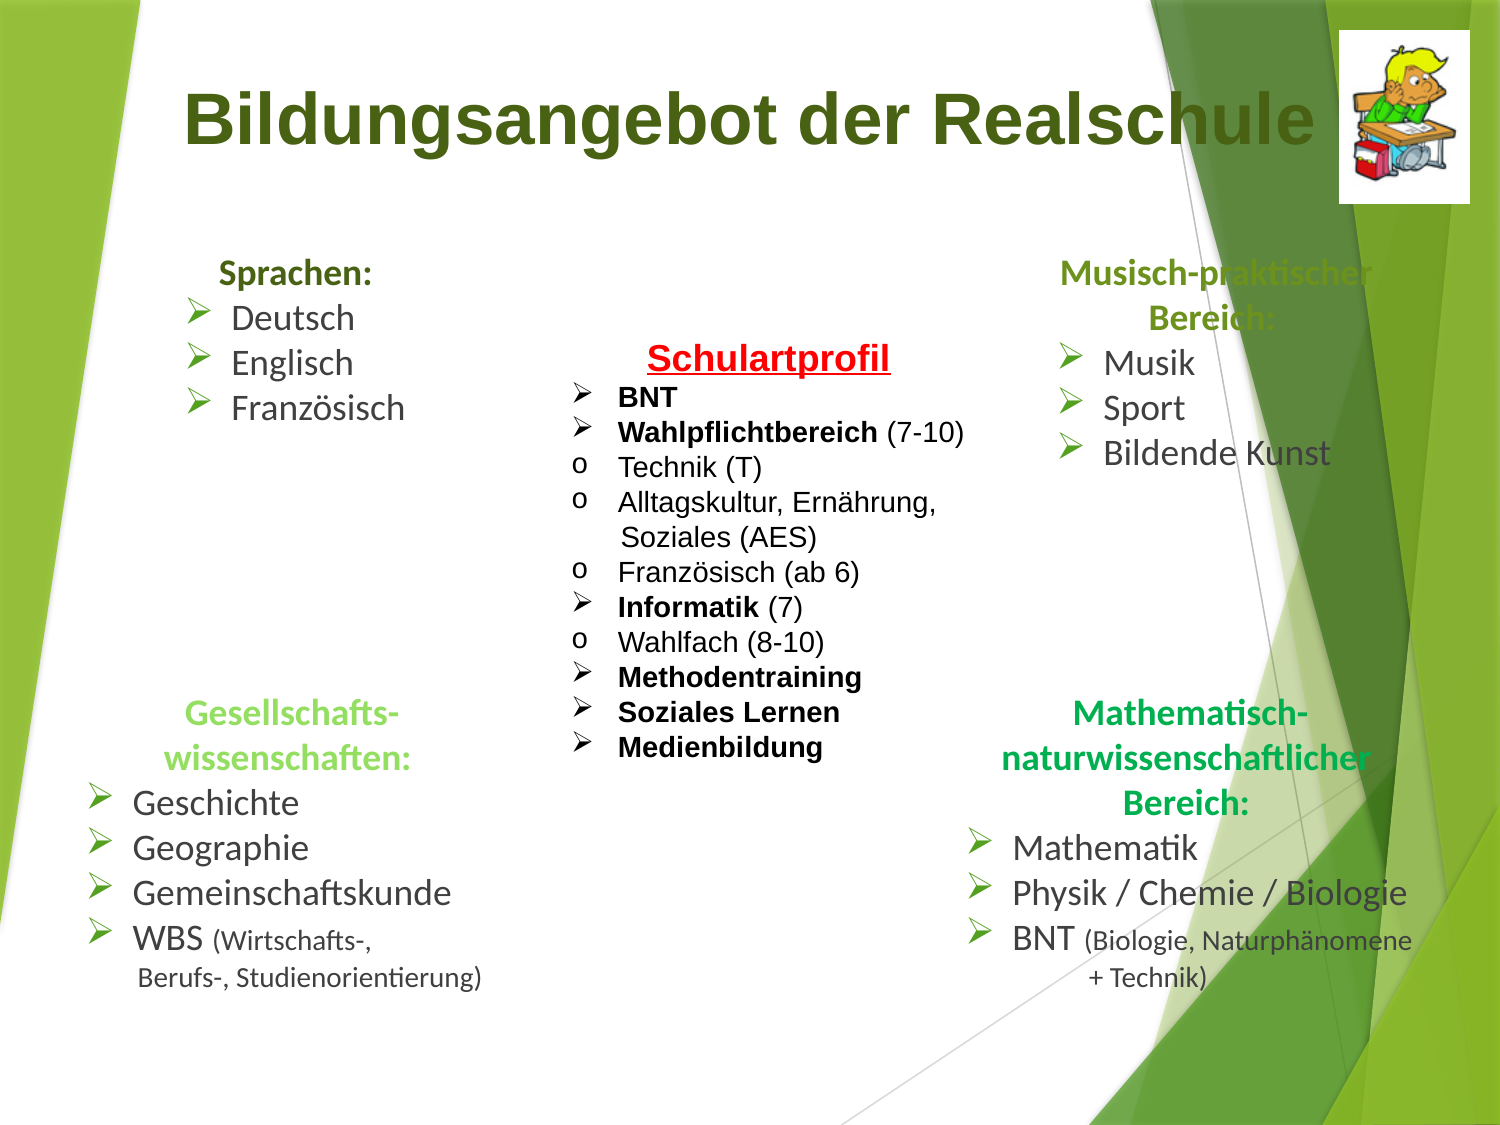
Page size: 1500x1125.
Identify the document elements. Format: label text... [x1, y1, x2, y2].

picture [1338, 30, 1470, 205]
text_box Musisch-praktischer Bereich: Musik Sport Bildende Kunst [1041, 240, 1392, 481]
text_box Mathematisch-naturwissenschaftlicher Bereich: Mathematik Physik / Chemie / Biologie BNT (Biologie, Naturphänomene + Technik) [950, 680, 1431, 1001]
text_box Sprachen: Deutsch Englisch Französisch [169, 240, 422, 481]
title Bildungsangebot der Realschule [112, 57, 1333, 167]
text_box Gesellschafts- wissenschaften: Geschichte Geographie Gemeinschaftskunde WBS (Wirtschafts-, Berufs-, Studienorientierung) [70, 680, 514, 1001]
text_box Schulartprofil BNT Wahlpflichtbereich (7-10) Technik (T) Alltagskultur, Ernährung, Soziales (AES) Französisch (ab 6) Informatik (7) Wahlfach (8-10) Methodentraining Soziales Lernen Medienbildung [481, 326, 994, 799]
